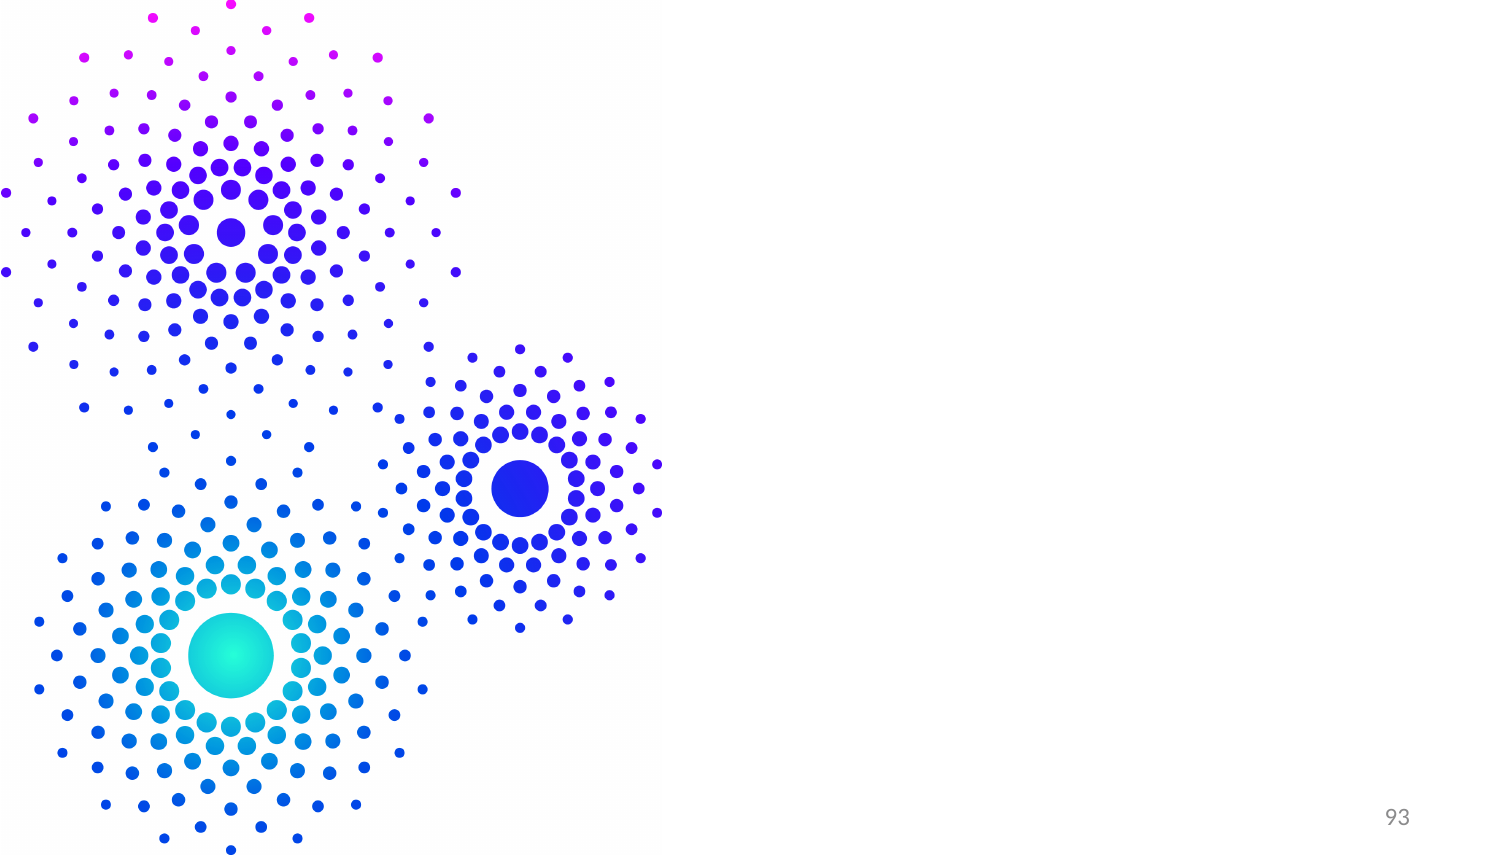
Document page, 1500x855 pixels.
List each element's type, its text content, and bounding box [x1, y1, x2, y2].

picture [1, 0, 662, 855]
slide_number 93 [1074, 792, 1425, 838]
